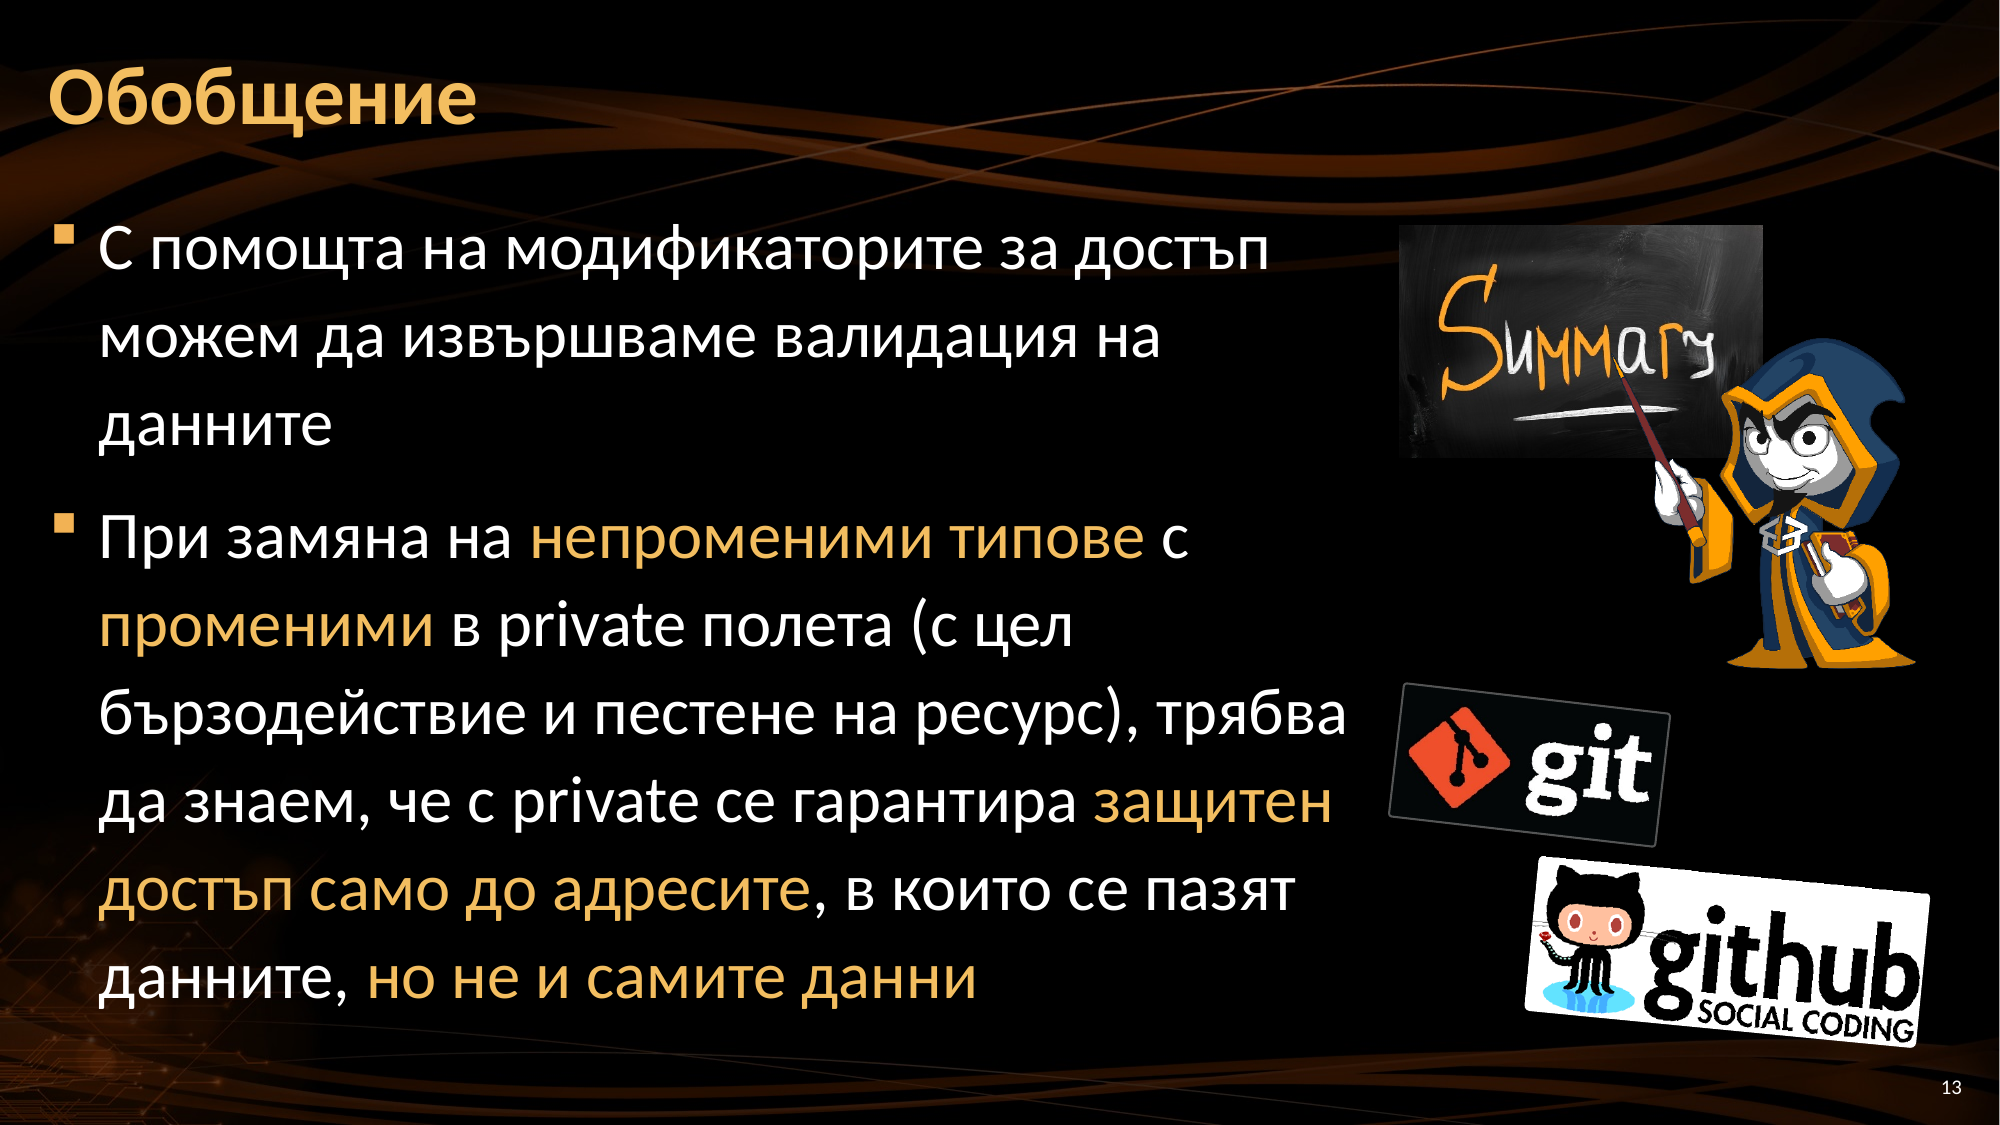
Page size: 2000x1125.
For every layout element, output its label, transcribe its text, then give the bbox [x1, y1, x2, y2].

list С помощта на модификаторите за достъп можем да извършваме валидация на данните При замяна на непроменими типове с променими в private полета (с цел бързодействие и пестене на ресурс), трябва да знаем, че с private се гарантира защитен достъп само до адресите, в които се пазят данните, но не и самите данни [31, 189, 1379, 1103]
picture [0, 0, 2000, 1125]
slide_number 13 [1897, 1070, 1968, 1103]
title Обобщение [30, 6, 1968, 189]
